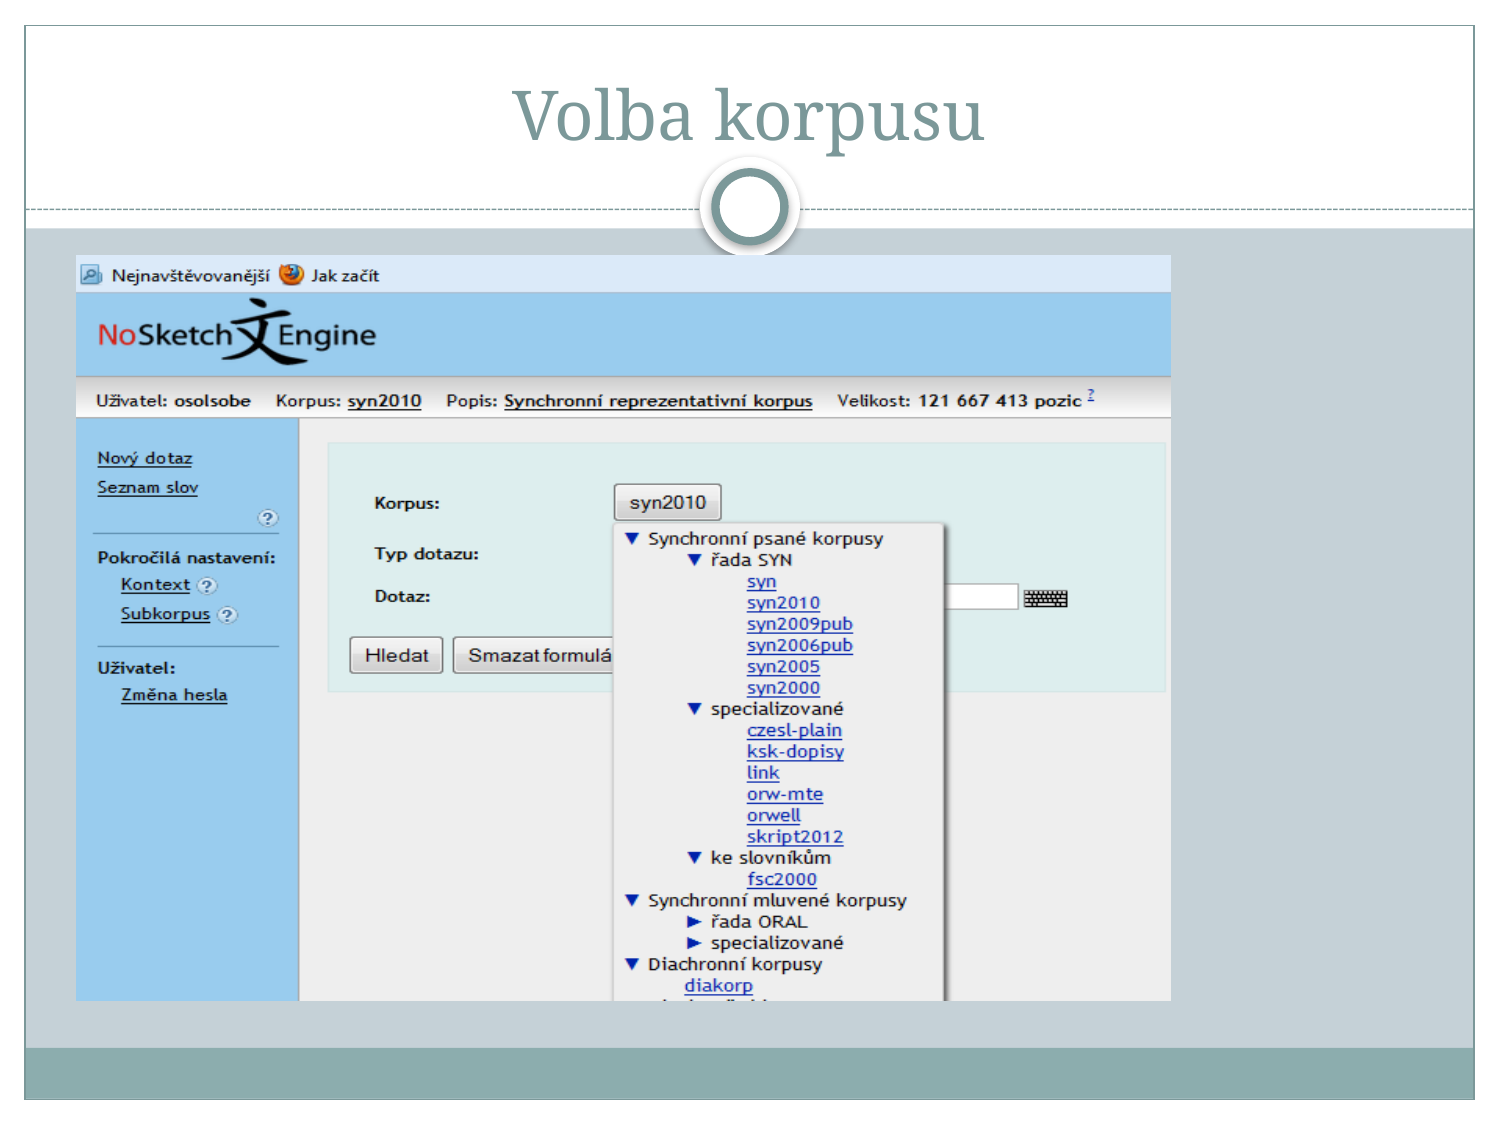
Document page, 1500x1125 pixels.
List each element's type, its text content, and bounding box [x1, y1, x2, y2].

title Volba korpusu [49, 37, 1450, 162]
picture [76, 255, 1171, 1001]
